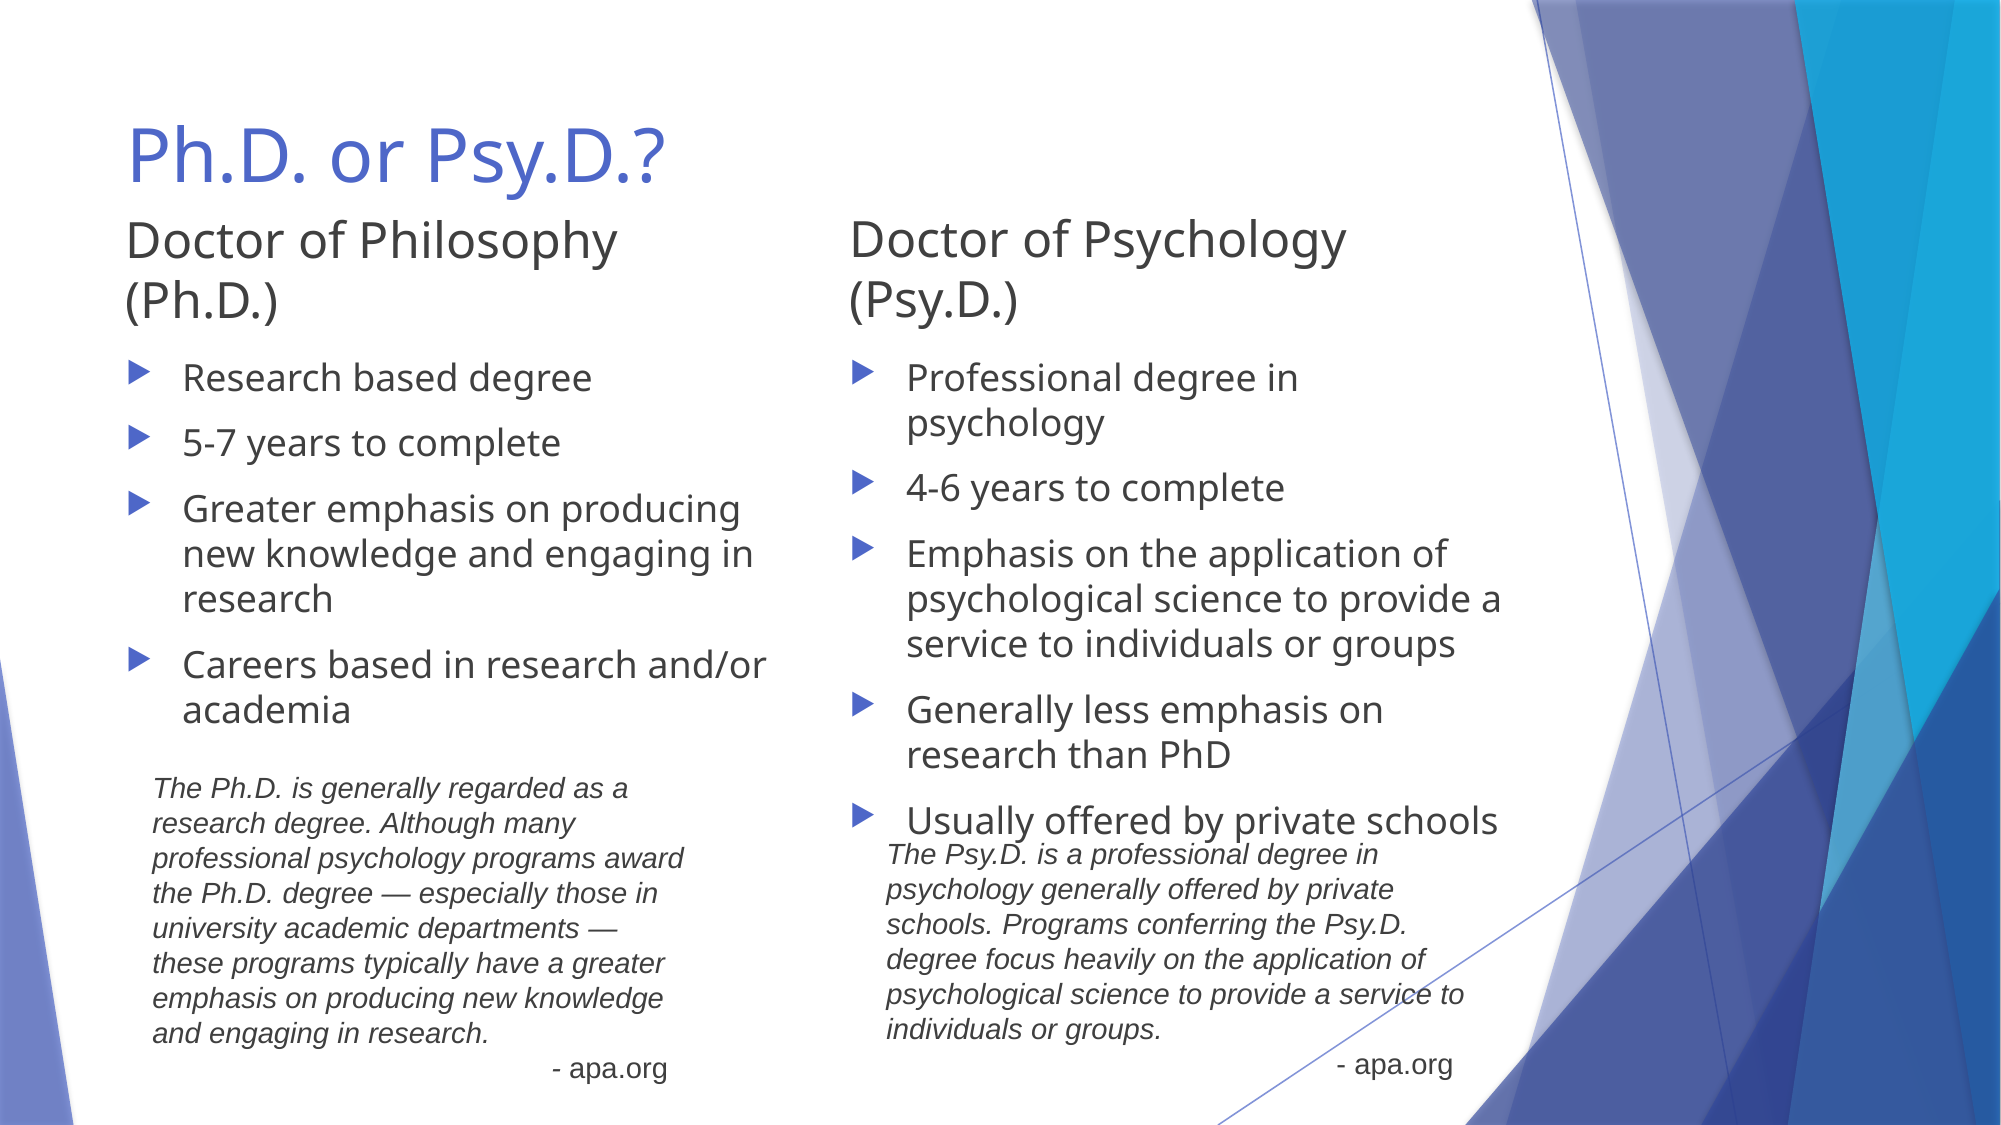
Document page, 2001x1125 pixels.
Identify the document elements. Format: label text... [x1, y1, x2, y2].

list Doctor of Psychology (Psy.D.) [834, 240, 1522, 336]
list Research based degree 5-7 years to complete Greater emphasis on producing new knowledge and engaging in research Careers based in research and/or academia [110, 345, 798, 1048]
text_box The Psy.D. is a professional degree in psychology generally offered by private schools. Programs conferring the Psy.D. degree focus heavily on the application of psychological science to provide a service to individuals or groups. - apa.org [871, 828, 1485, 1123]
title Ph.D. or Psy.D.? [111, 99, 1522, 225]
list Doctor of Philosophy (Ph.D.) [110, 241, 798, 336]
list Professional degree in psychology 4-6 years to complete Emphasis on the application of psychological science to provide a service to individuals or groups Generally less emphasis on research than PhD Usually offered by private schools [834, 345, 1522, 1048]
text_box The Ph.D. is generally regarded as a research degree. Although many professional psychology programs award the Ph.D. degree — especially those in university academic departments — these programs typically have a greater emphasis on producing new knowledge and engaging in research. - apa.org [137, 762, 713, 1125]
